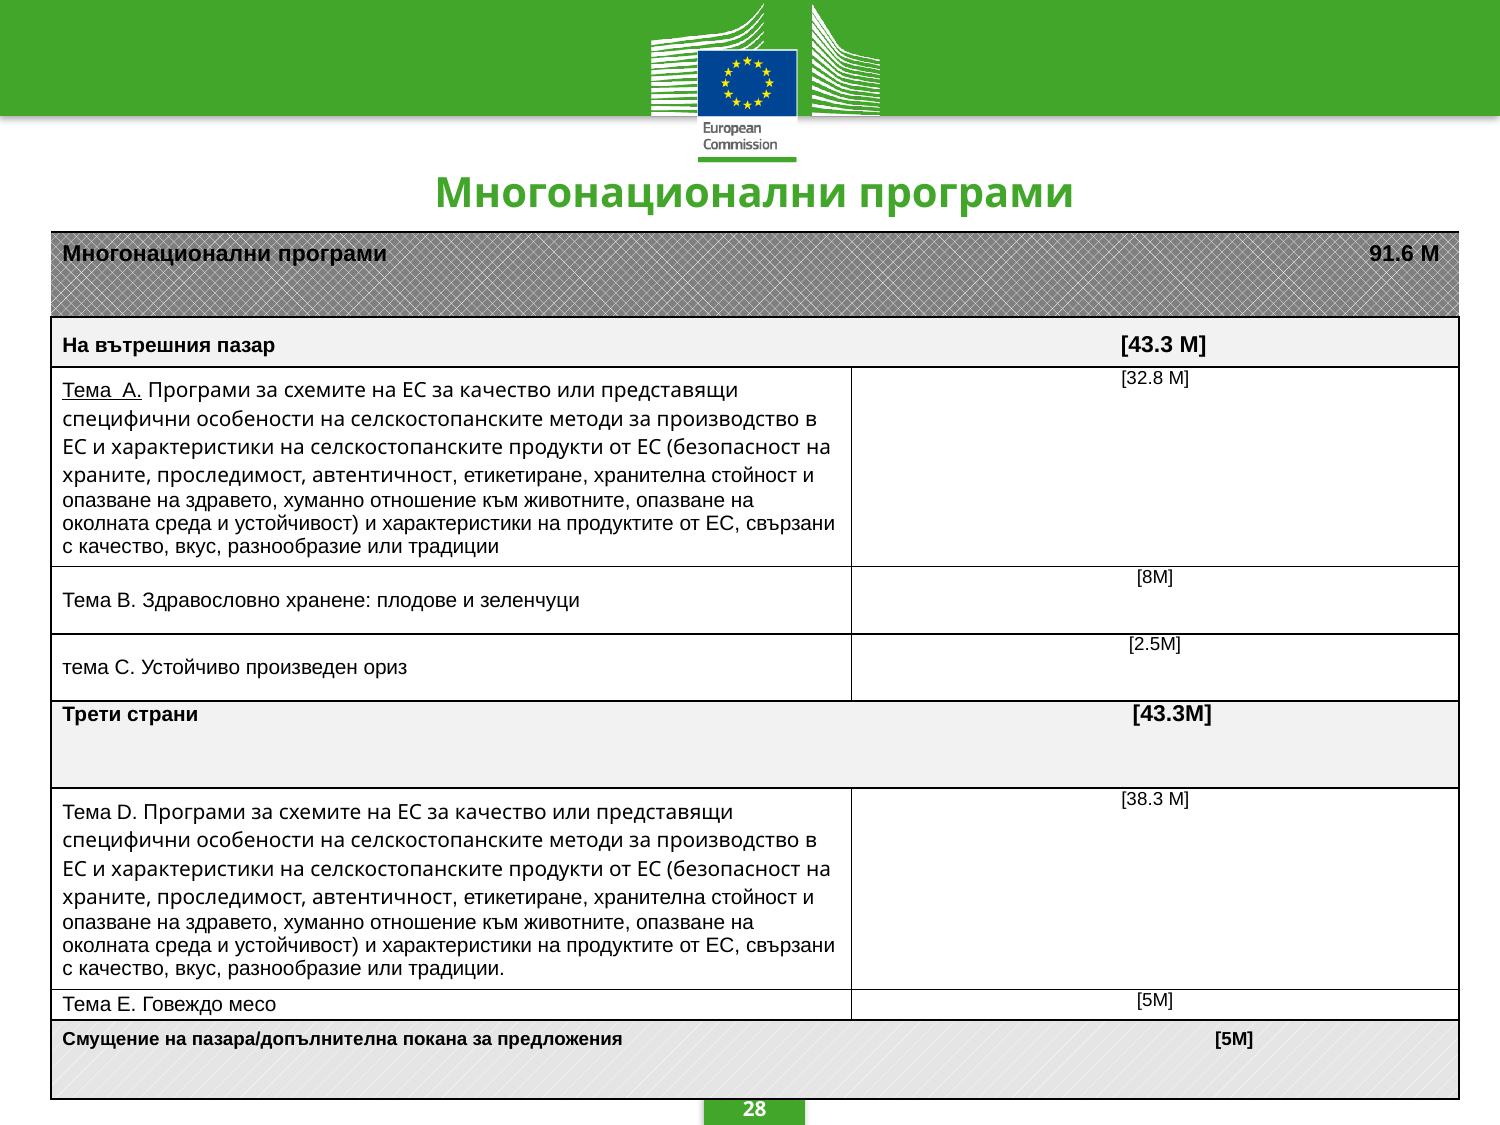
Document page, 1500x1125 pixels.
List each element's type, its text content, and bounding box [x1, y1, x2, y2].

picture [614, 3, 880, 149]
table_cell Тема E. Говеждо месо [52, 990, 851, 1019]
table_cell [8M] [852, 567, 1458, 633]
table_cell [5M] [852, 990, 1458, 1019]
slide_number 28 [703, 1088, 807, 1125]
table_cell Смущение на пазара/допълнителна покана за предложения [5M] [52, 1021, 1458, 1098]
table_cell Тема A. Програми за схемите на ЕС за качество или представящи специфични особености на селскостопанските методи за производство в ЕС и характеристики на селскостопанските продукти от ЕС (безопасност на храните, проследимост, автентичност, етикетиране, хранителна стойност и опазване на здравето, хуманно отношение към животните, опазване на околната среда и устойчивост) и характеристики на продуктите от ЕС, свързани с качество, вкус, разнообразие или традиции [52, 368, 851, 566]
table_cell тема C. Устойчиво произведен ориз [52, 635, 851, 700]
table_cell [2.5M] [852, 635, 1458, 700]
title Многонационални програми [50, 149, 1459, 231]
table_cell Тема B. Здравословно хранене: плодове и зеленчуци [52, 567, 851, 633]
table_cell Тема D. Програми за схемите на ЕС за качество или представящи специфични особености на селскостопанските методи за производство в ЕС и характеристики на селскостопанските продукти от ЕС (безопасност на храните, проследимост, автентичност, етикетиране, хранителна стойност и опазване на здравето, хуманно отношение към животните, опазване на околната среда и устойчивост) и характеристики на продуктите от ЕС, свързани с качество, вкус, разнообразие или традиции. [52, 789, 851, 989]
table_header Многонационални програми 91.6 M [51, 233, 1459, 316]
table_cell [32.8 M] [852, 368, 1458, 566]
table_cell [38.3 M] [852, 789, 1458, 989]
table_cell Трети страни [43.3M] [52, 702, 1458, 787]
table_cell На вътрешния пазар [43.3 M] [52, 318, 1458, 366]
